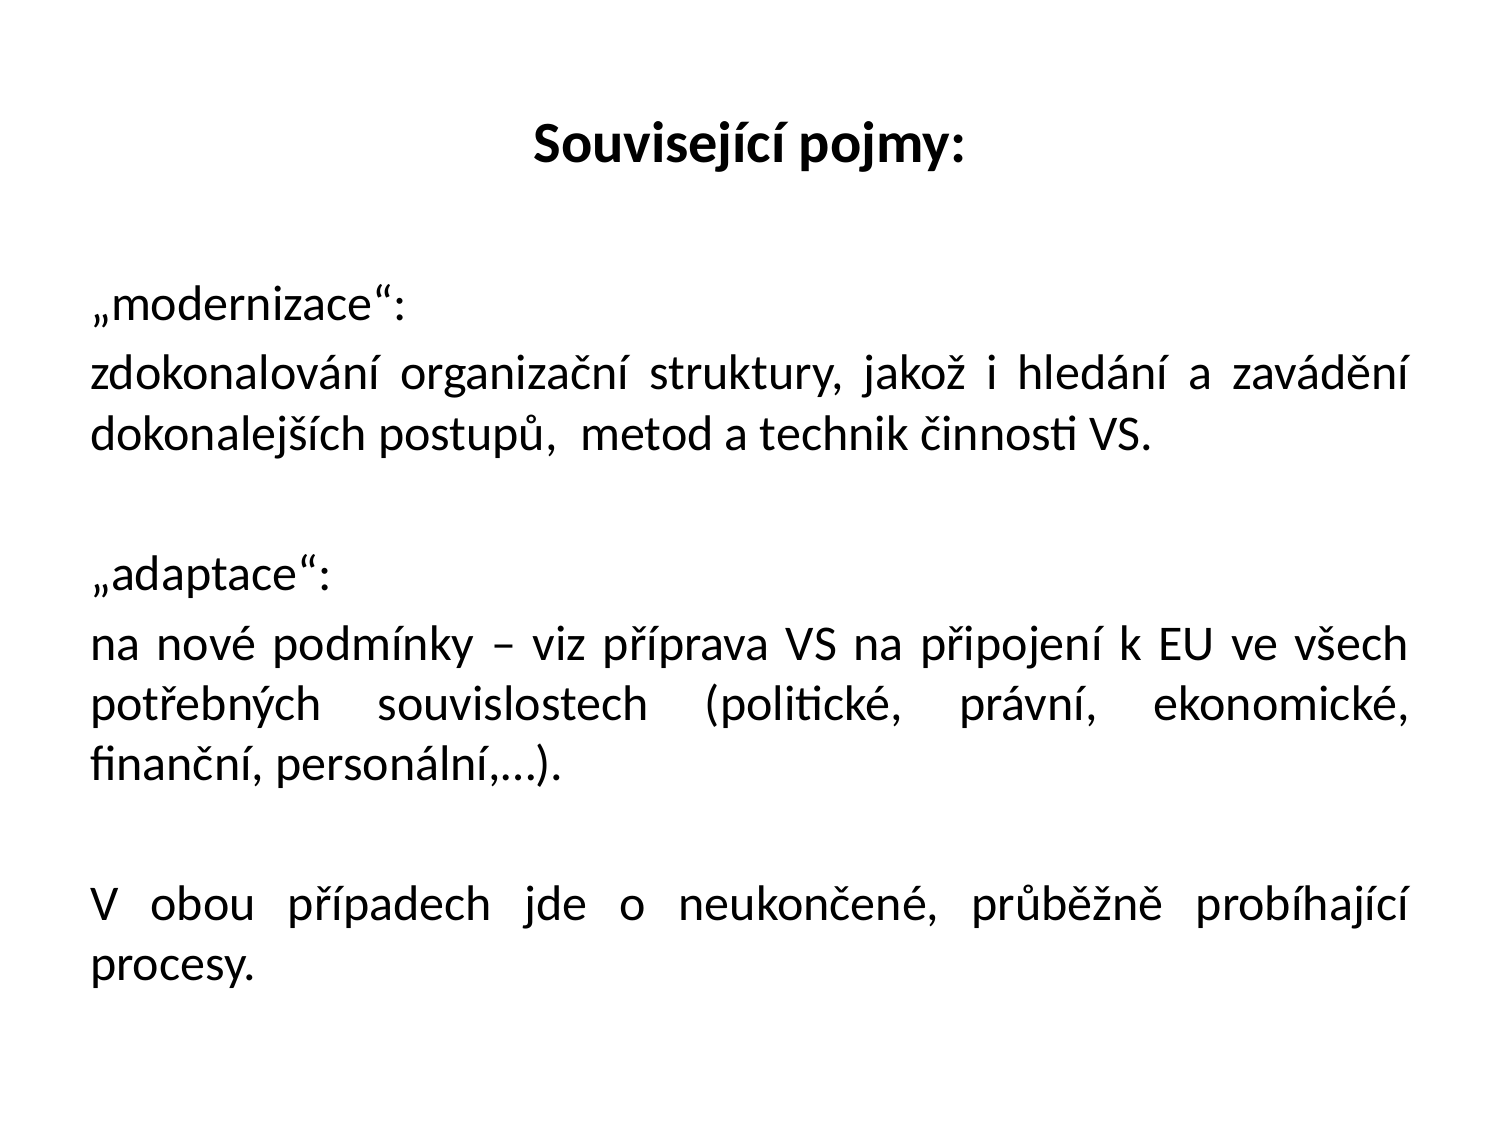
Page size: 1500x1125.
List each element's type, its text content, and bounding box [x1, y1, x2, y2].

list „modernizace“: zdokonalování organizační struktury, jakož i hledání a zavádění dokonalejších postupů, metod a technik činnosti VS. „adaptace“: na nové podmínky – viz příprava VS na připojení k EU ve všech potřebných souvislostech (politické, právní, ekonomické, finanční, personální,…). V obou případech jde o neukončené, průběžně probíhající procesy. [75, 262, 1425, 1005]
title Související pojmy: [75, 45, 1425, 233]
